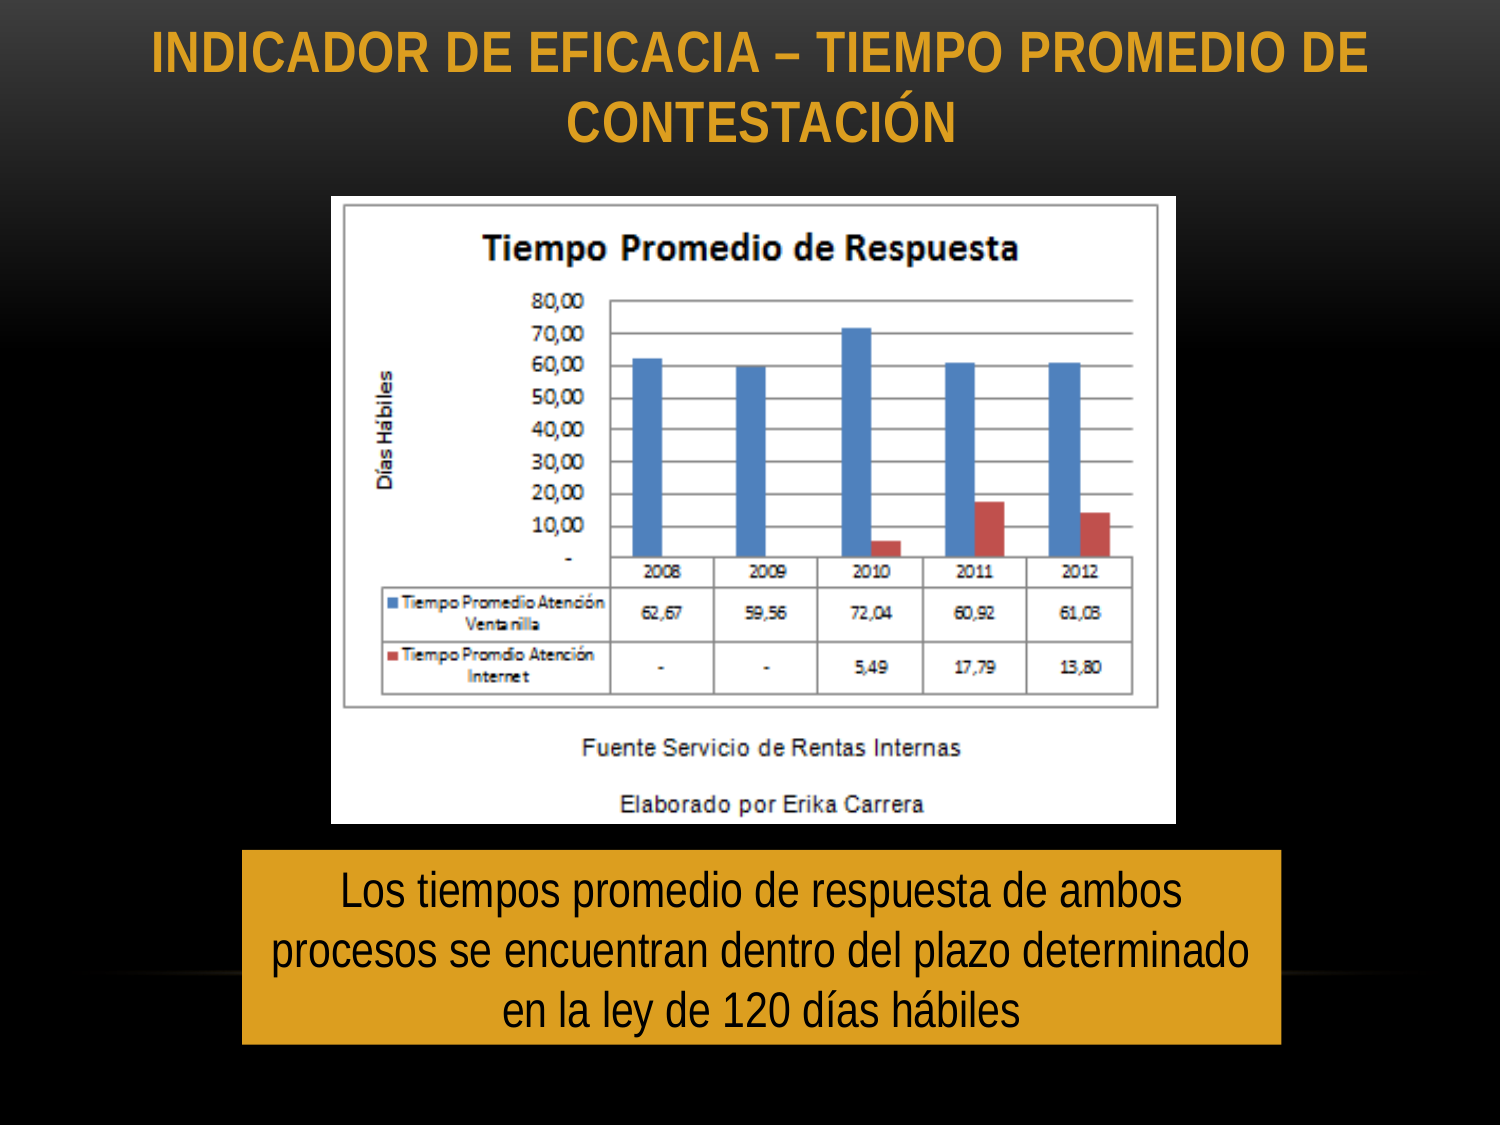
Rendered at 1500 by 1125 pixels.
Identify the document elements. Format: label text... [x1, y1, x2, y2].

title INDICADOR DE EFICACIA – tiempo promedio de contestación [53, 66, 1471, 162]
picture [0, 0, 1500, 1125]
text_box Los tiempos promedio de respuesta de ambos procesos se encuentran dentro del plazo determinado en la ley de 120 días hábiles [242, 849, 1282, 1045]
